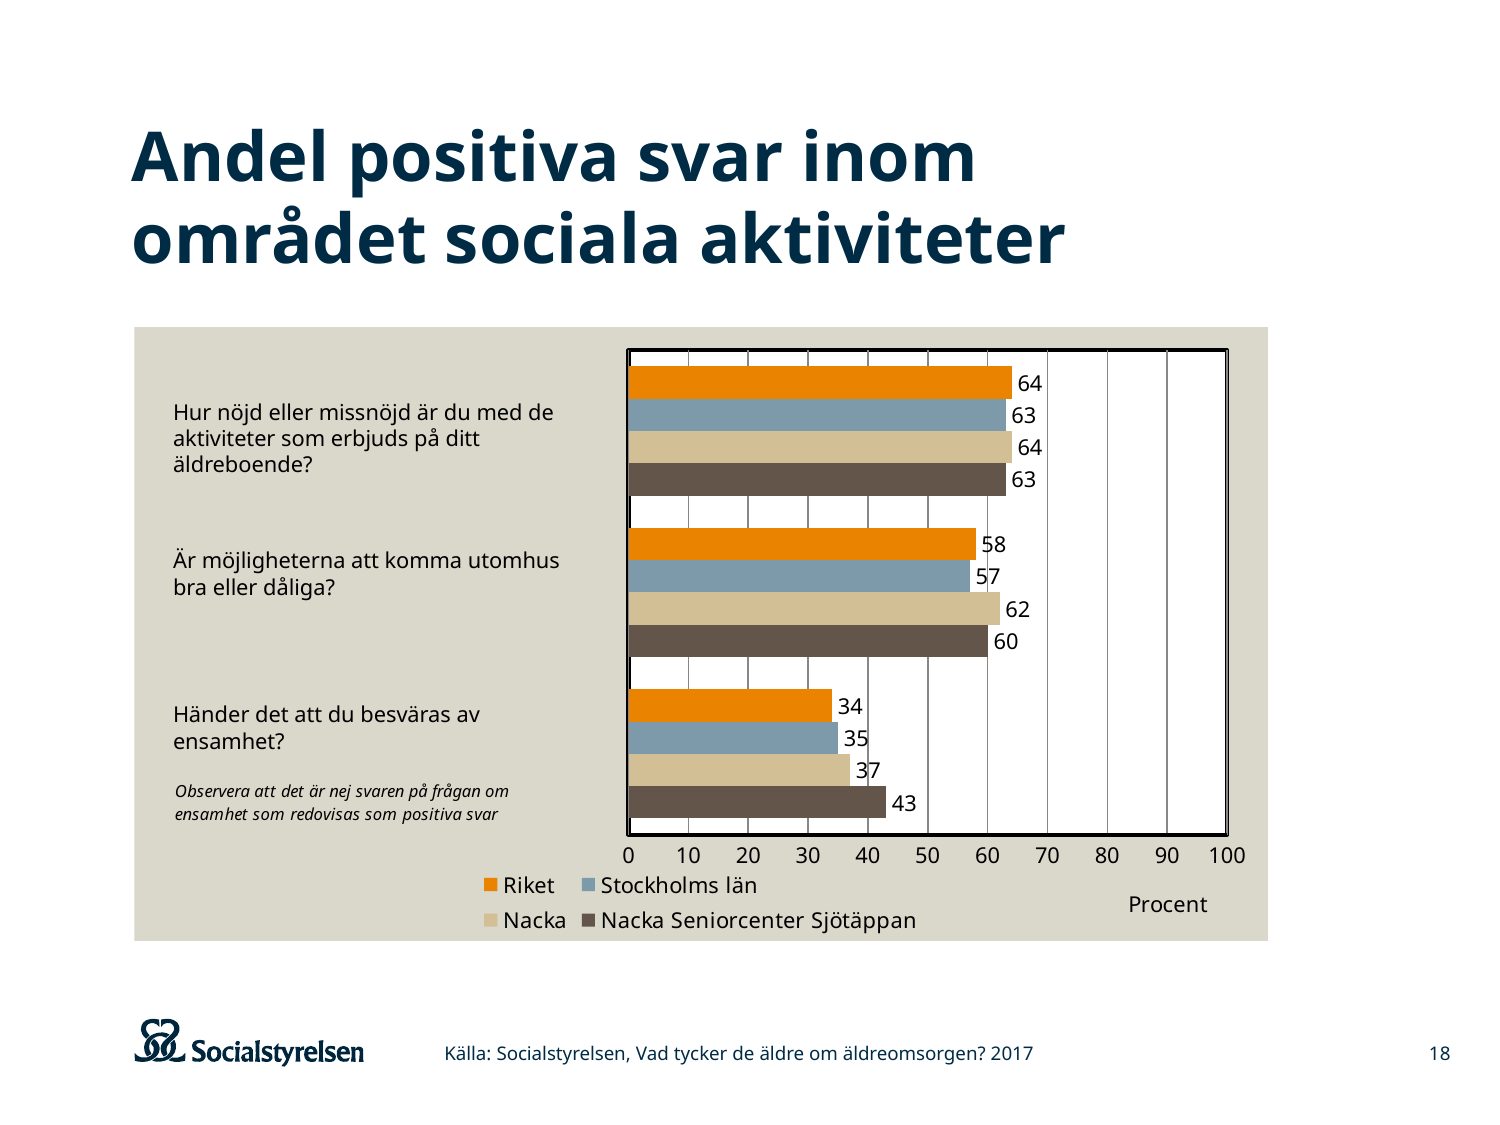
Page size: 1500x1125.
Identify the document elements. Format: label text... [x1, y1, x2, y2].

title Andel positiva svar inom området sociala aktiviteter [131, 112, 1273, 326]
slide_number 18 [1379, 1032, 1451, 1077]
footer Källa: Socialstyrelsen, Vad tycker de äldre om äldreomsorgen? 2017 [444, 1032, 1110, 1077]
chart [134, 326, 1269, 942]
